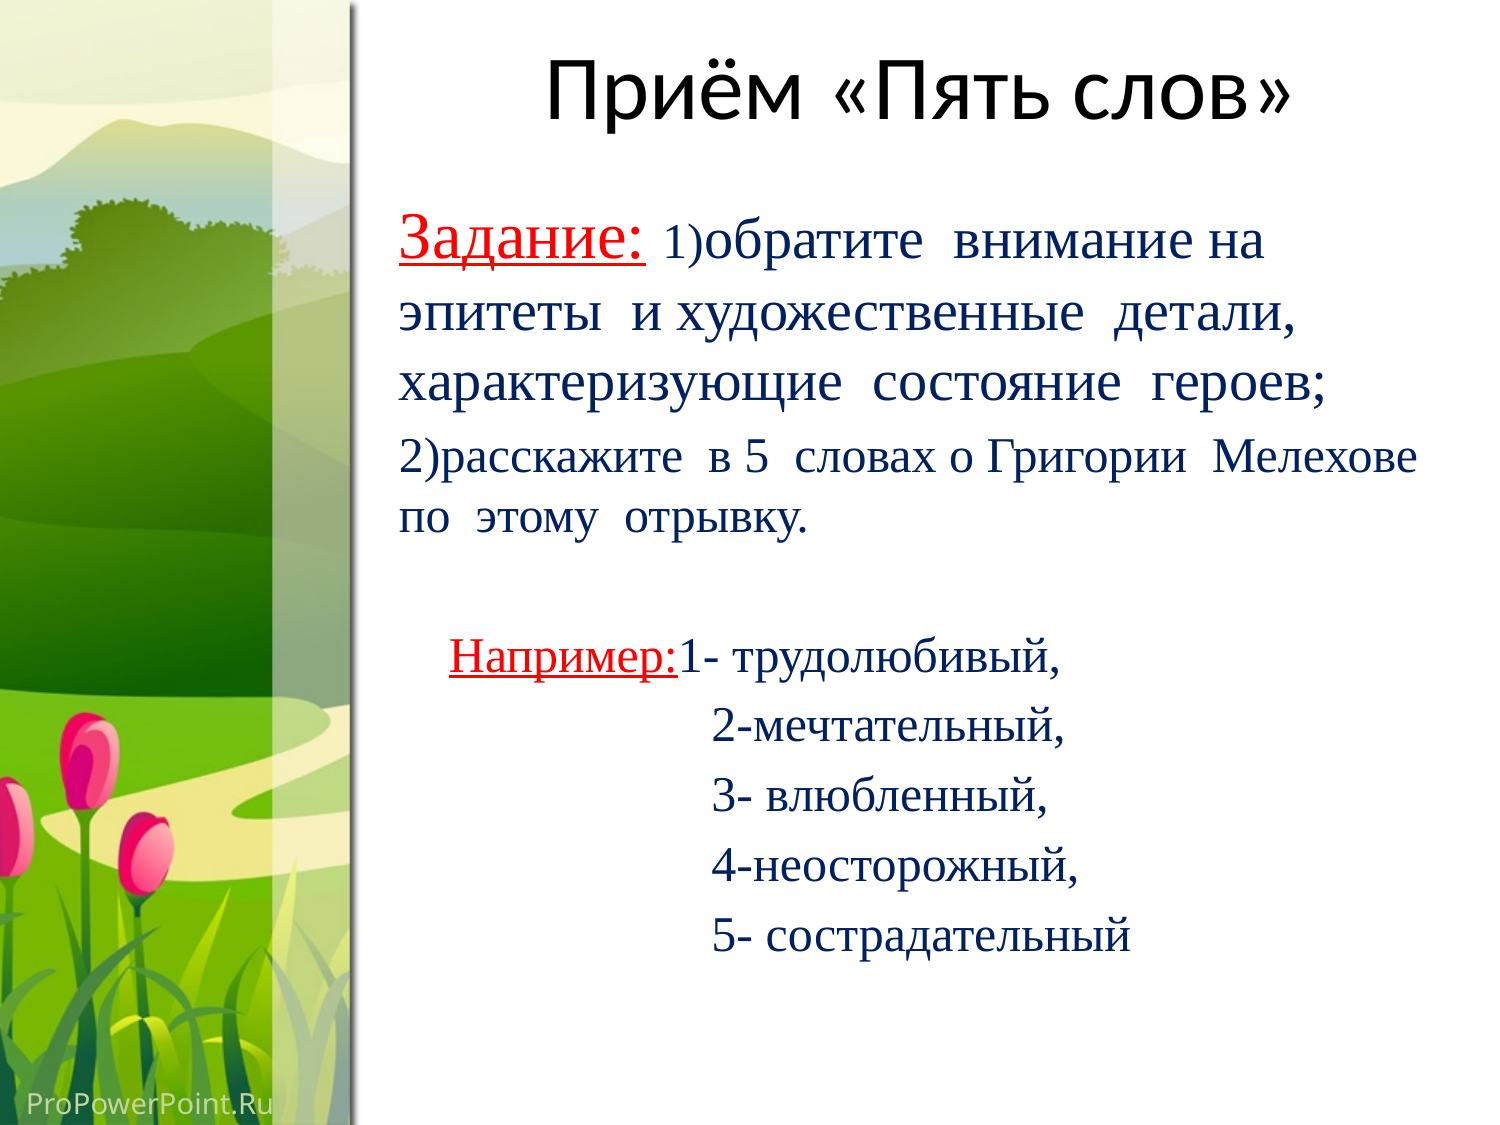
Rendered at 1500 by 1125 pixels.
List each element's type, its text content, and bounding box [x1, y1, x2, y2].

list Задание: 1)обратите внимание на эпитеты и художественные детали, характеризующие состояние героев; 2)расскажите в 5 словах о Григории Мелехове по этому отрывку. Например:1- трудолюбивый, 2-мечтательный, 3- влюбленный, 4-неосторожный, 5- сострадательный [383, 184, 1459, 1083]
title Приём «Пять слов» [383, 19, 1459, 147]
picture [0, 0, 1500, 1125]
